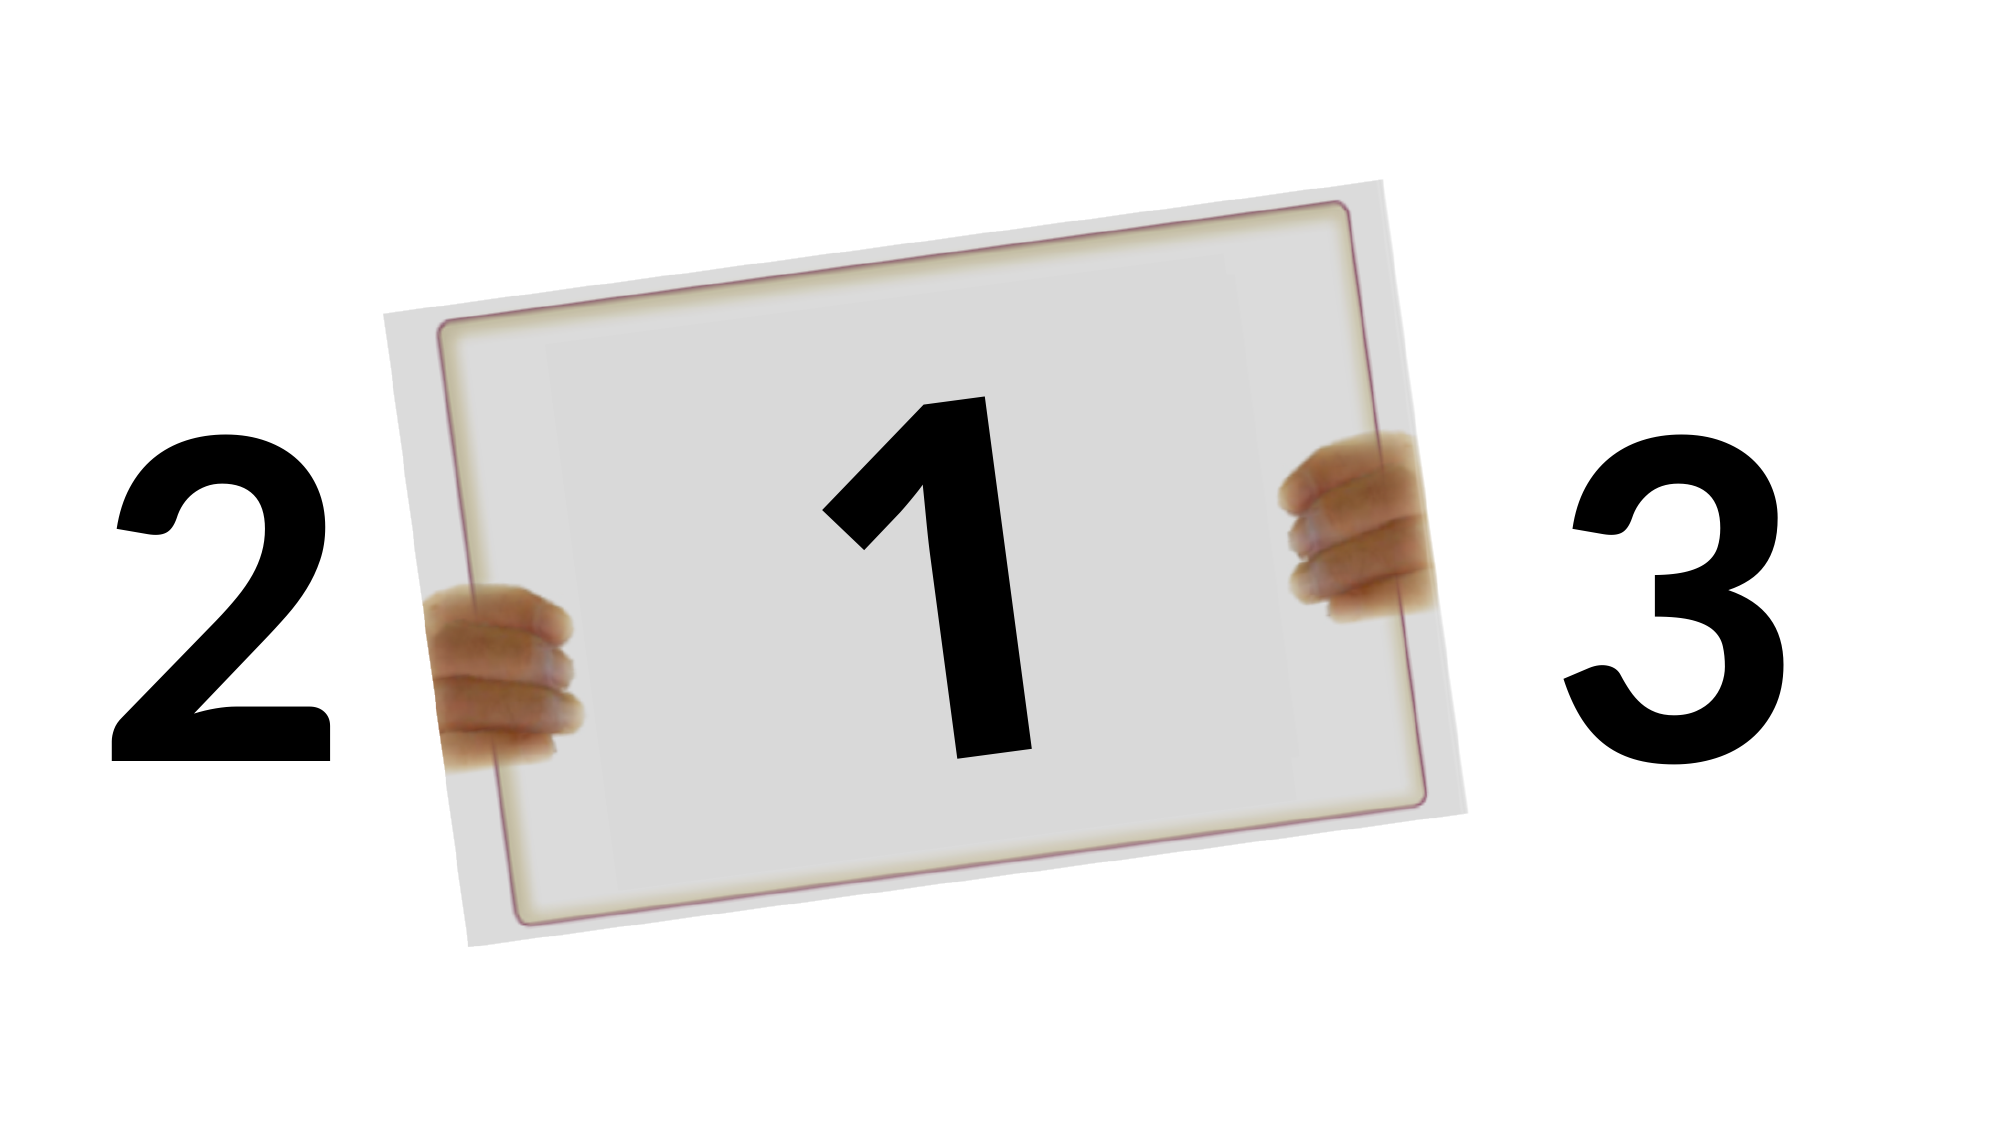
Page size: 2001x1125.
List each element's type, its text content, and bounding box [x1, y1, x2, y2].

text_box 2 + 1 = 3 [20, 249, 415, 876]
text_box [419, 242, 1431, 883]
text_box 2 + 1 = 3 [1435, 249, 1875, 876]
